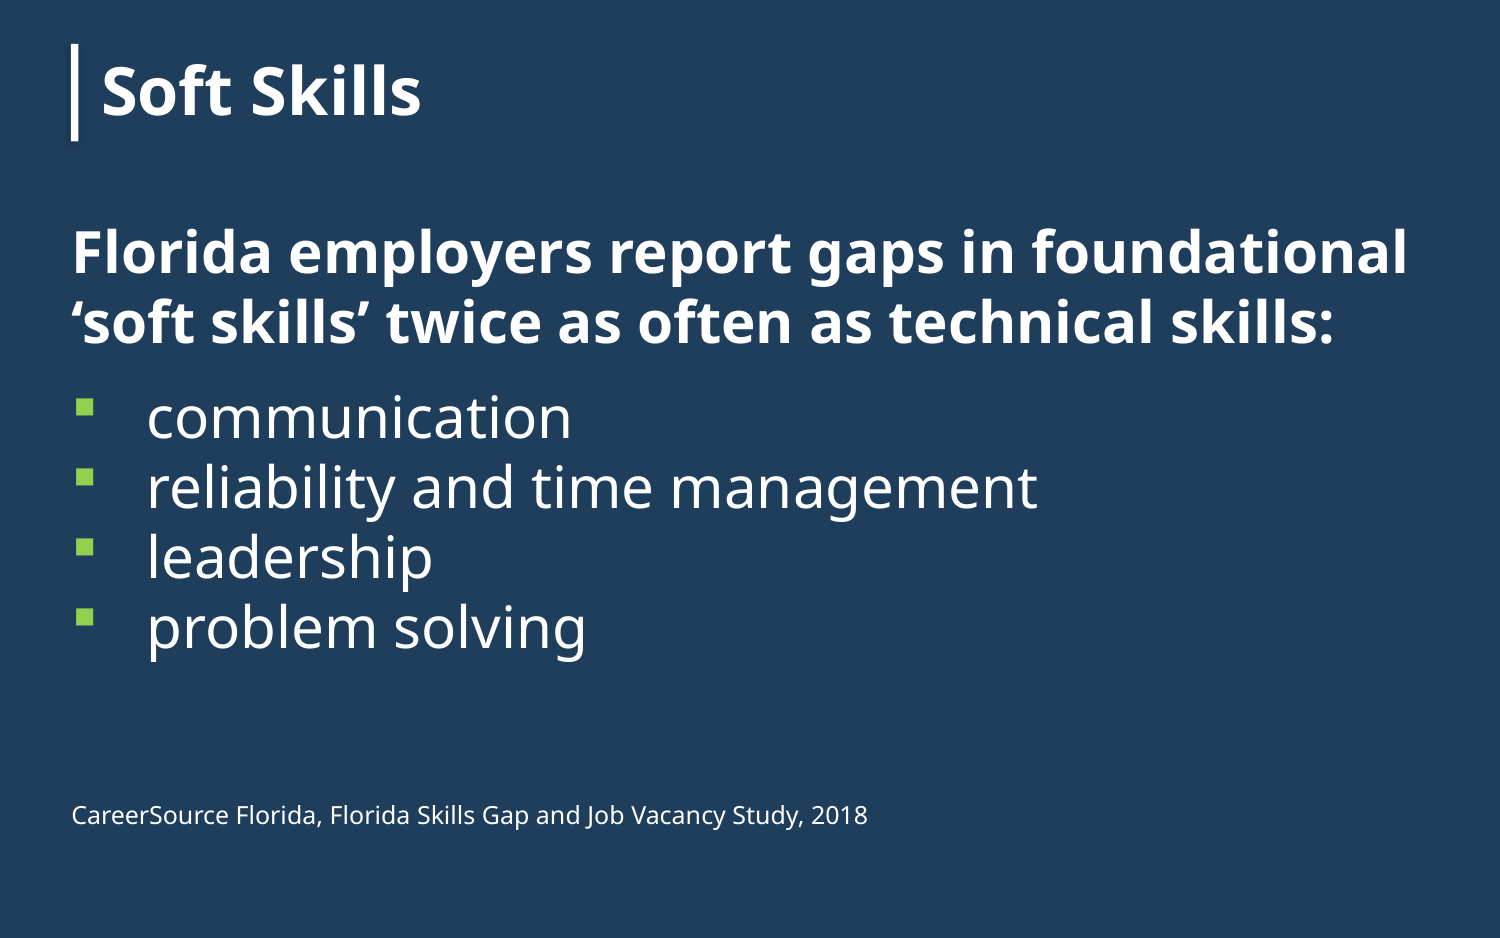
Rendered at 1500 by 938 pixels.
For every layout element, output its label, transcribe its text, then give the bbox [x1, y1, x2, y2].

text_box Florida employers report gaps in foundational ‘soft skills’ twice as often as technical skills: communication reliability and time management leadership problem solving CareerSource Florida, Florida Skills Gap and Job Vacancy Study, 2018 [0, 0, 1500, 938]
text_box [70, 43, 79, 142]
text_box Soft Skills [86, 41, 439, 137]
